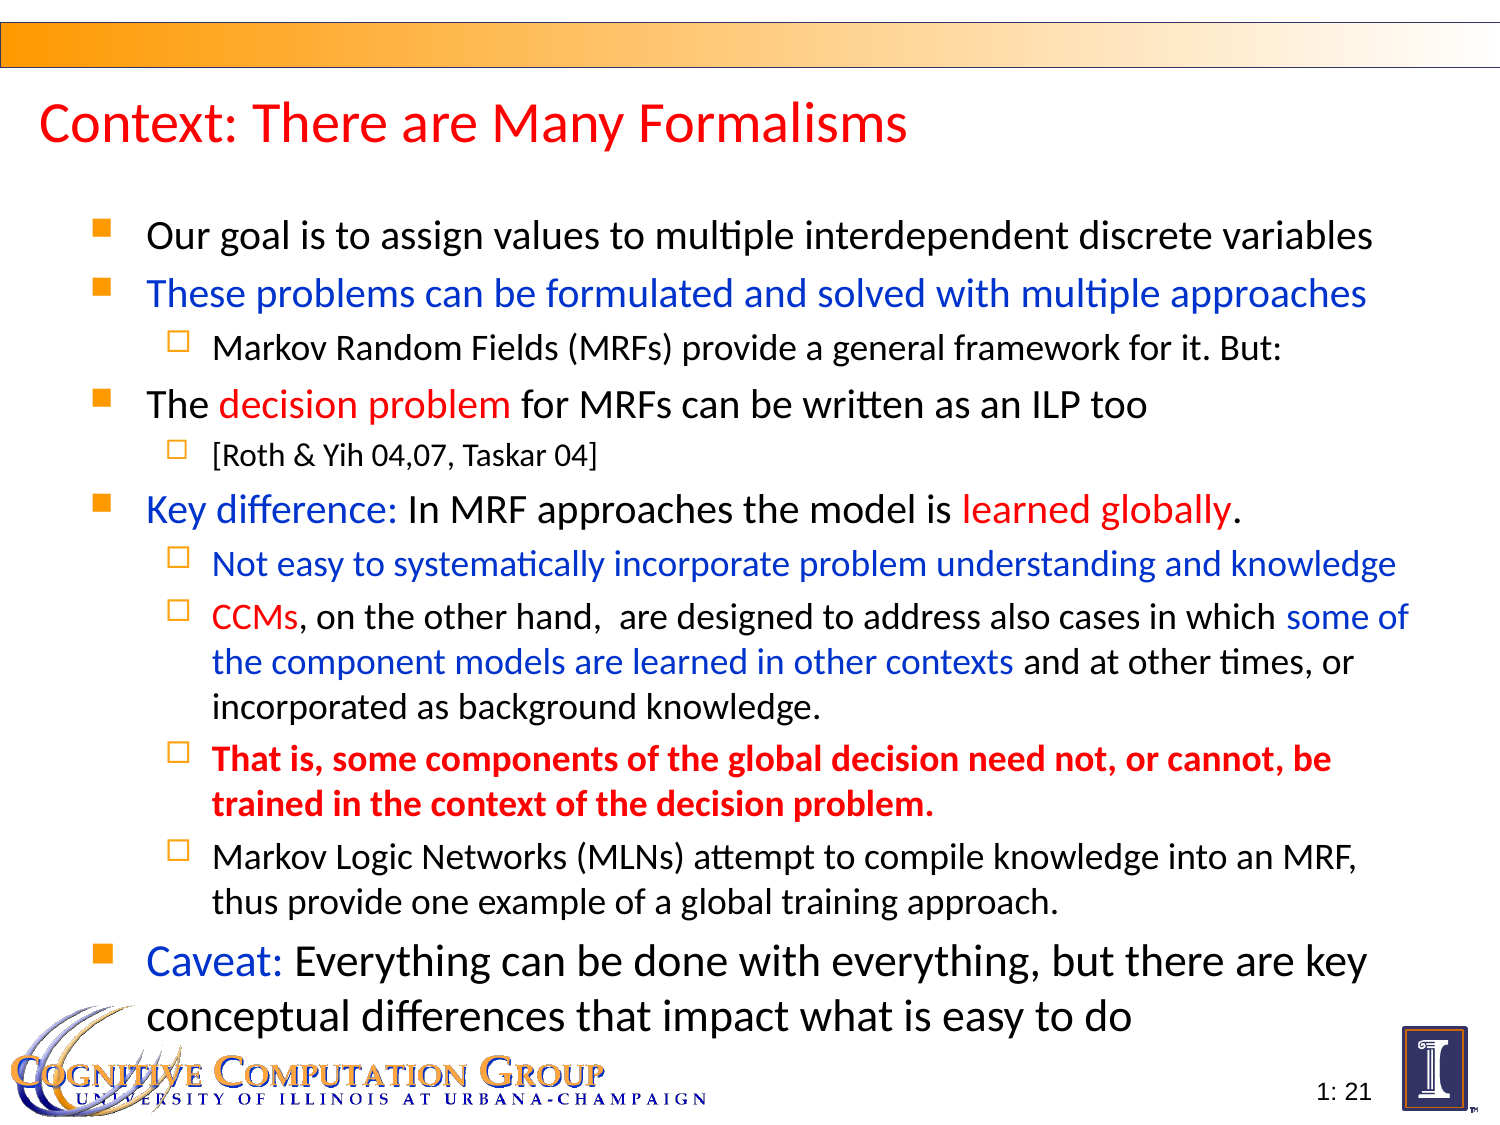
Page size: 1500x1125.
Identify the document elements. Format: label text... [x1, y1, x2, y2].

title Context: There are Many Formalisms [24, 75, 1375, 163]
picture [0, 1000, 713, 1125]
text_box [914, 23, 919, 67]
slide_number 1: 21 [1237, 1074, 1388, 1113]
table_cell 0.05 [738, 23, 743, 67]
list Our goal is to assign values to multiple interdependent discrete variables These problems can be formulated and solved with multiple approaches Markov Random Fields (MRFs) provide a general framework for it. But: The decision problem for MRFs can be written as an ILP too [Roth & Yih 04,07, Taskar 04] Key difference: In MRF approaches the model is learned globally. Not easy to systematically incorporate problem understanding and knowledge CCMs, on the other hand, are designed to address also cases in which some of the component models are learned in other contexts and at other times, or incorporated as background knowledge. That is, some components of the global decision need not, or cannot, be trained in the context of the decision problem. Markov Logic Networks (MLNs) attempt to compile knowledge into an MRF, thus provide one example of a global training approach. Caveat: Everything can be done with everything, but there are key conceptual differences that impact what is easy to do [75, 200, 1425, 1013]
table_cell 0.6 [650, 23, 654, 67]
text_box [562, 23, 566, 67]
title Outline [826, 23, 831, 67]
